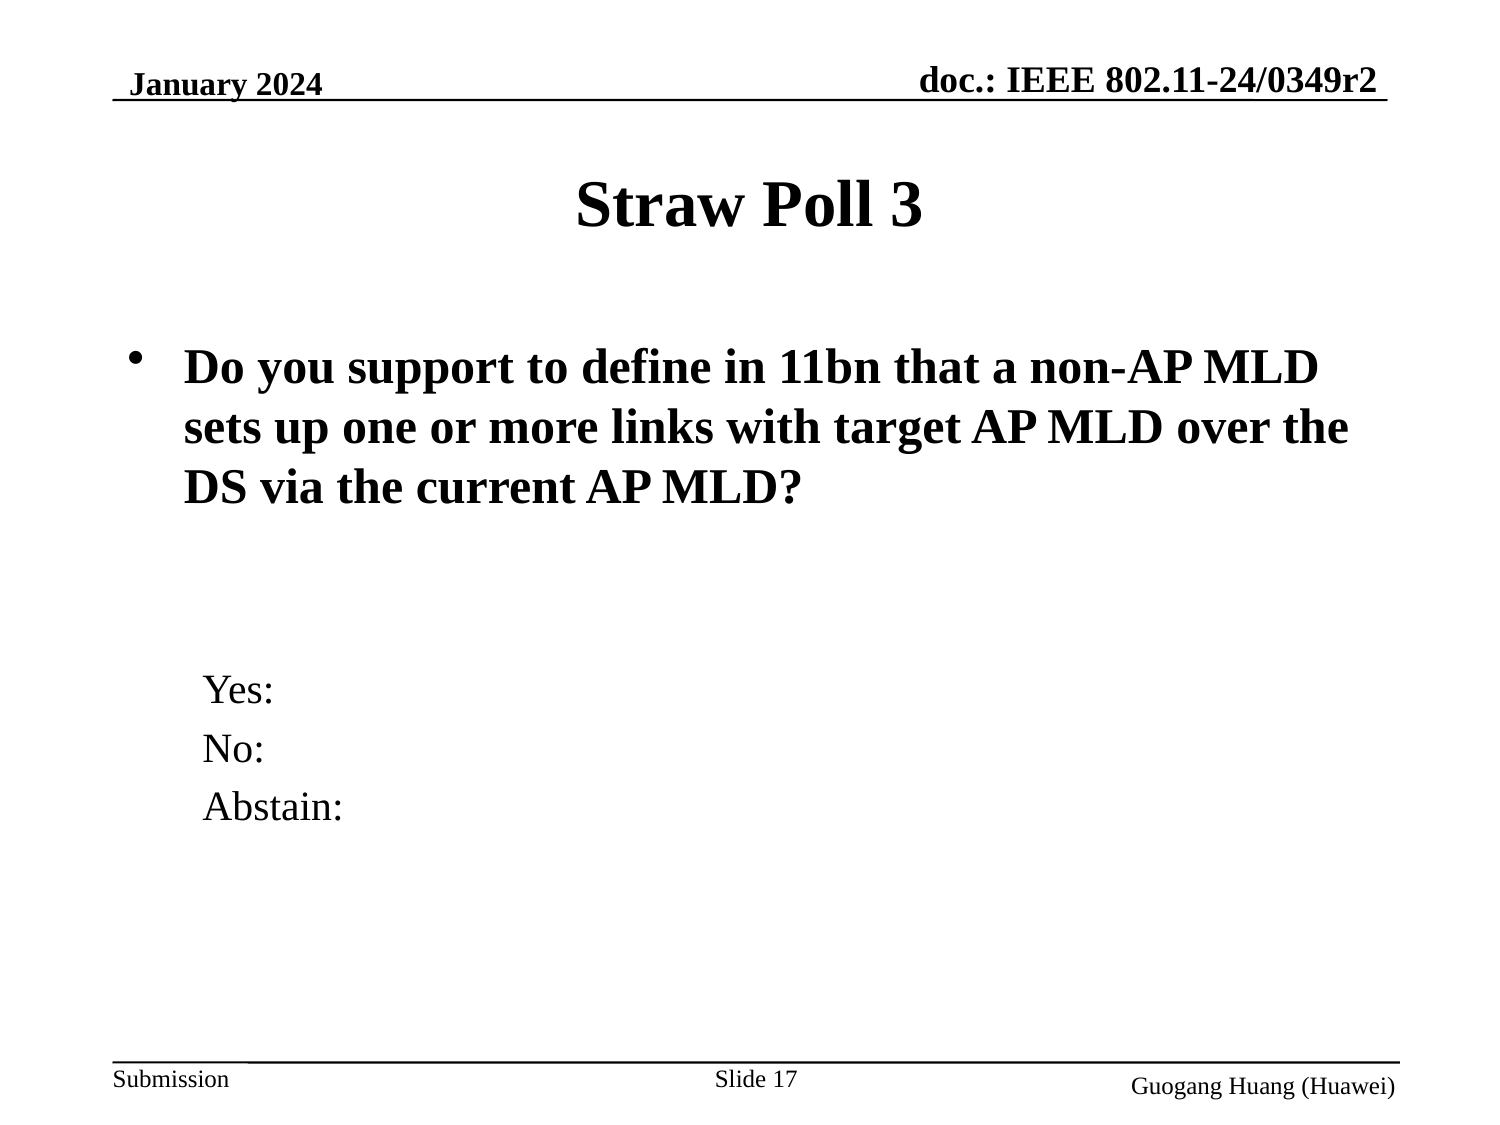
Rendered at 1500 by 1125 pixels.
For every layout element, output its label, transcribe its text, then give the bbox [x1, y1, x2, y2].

footer Guogang Huang (Huawei) [1116, 1062, 1436, 1093]
text_box January 2024 [114, 54, 372, 100]
slide_number Slide 17 [712, 1061, 800, 1093]
title Straw Poll 3 [112, 112, 1388, 288]
list Do you support to define in 11bn that a non-AP MLD sets up one or more links with target AP MLD over the DS via the current AP MLD? Yes: No: Abstain: [112, 326, 1388, 1002]
